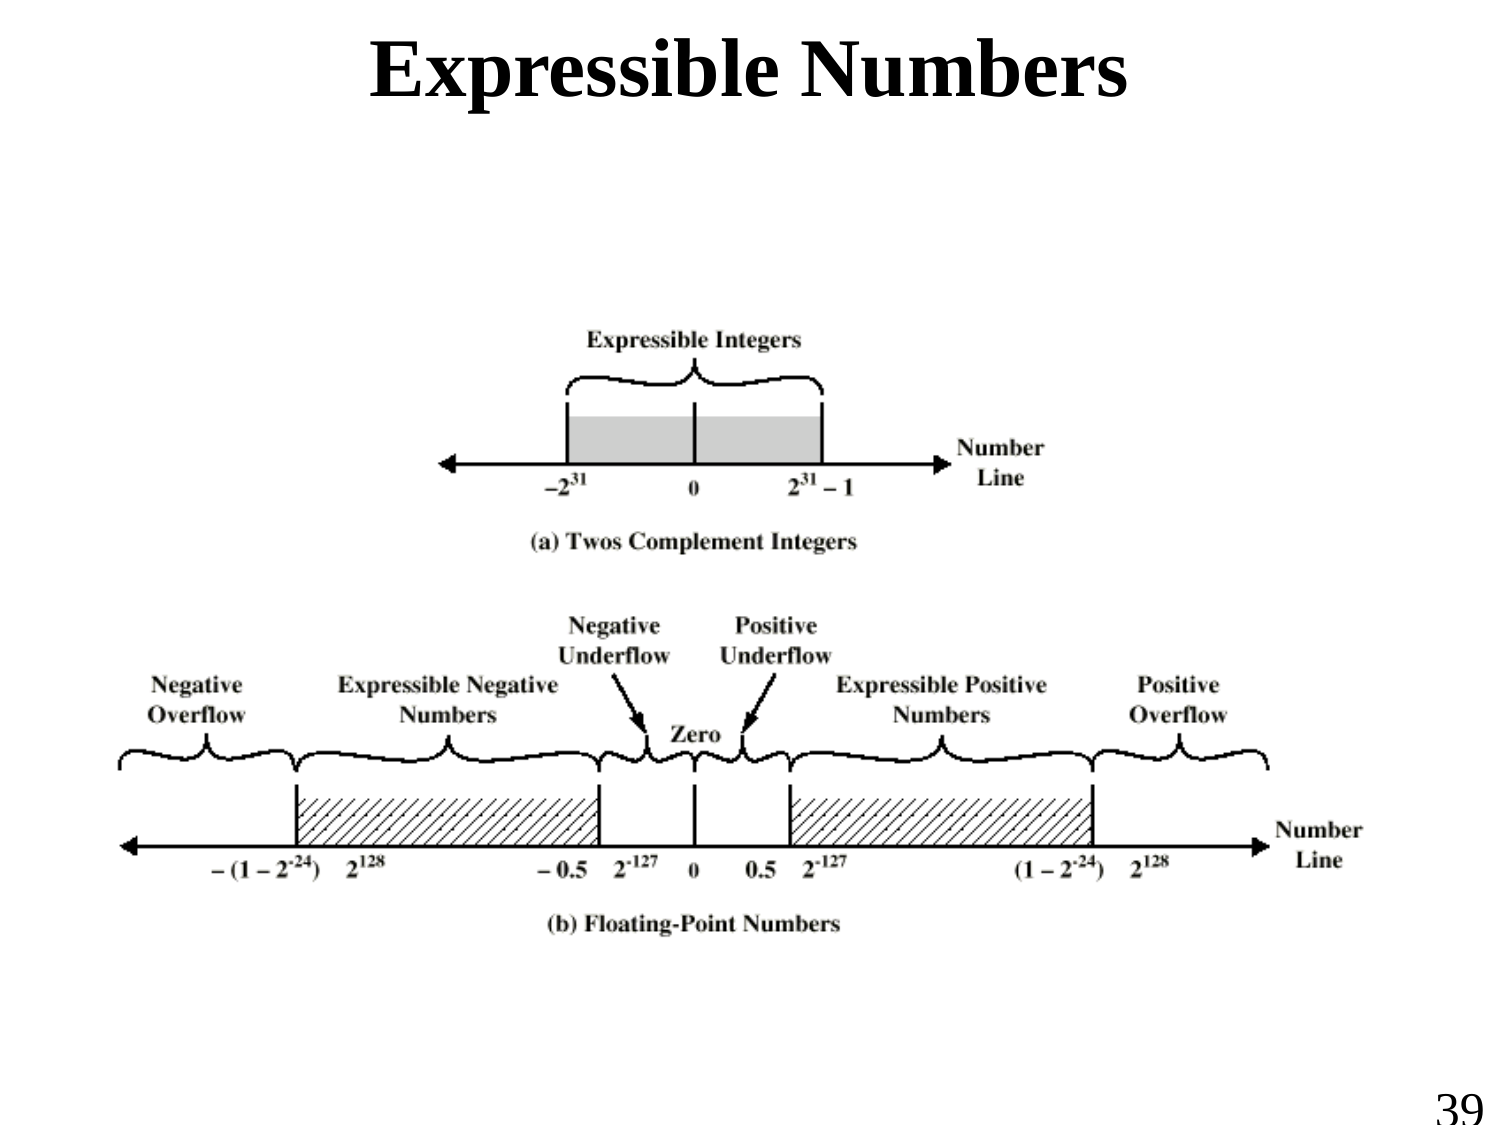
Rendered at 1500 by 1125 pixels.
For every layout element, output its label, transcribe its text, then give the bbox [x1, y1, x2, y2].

slide_number 39 [1186, 1069, 1500, 1125]
title Expressible Numbers [0, 0, 1500, 126]
picture [37, 323, 1438, 947]
